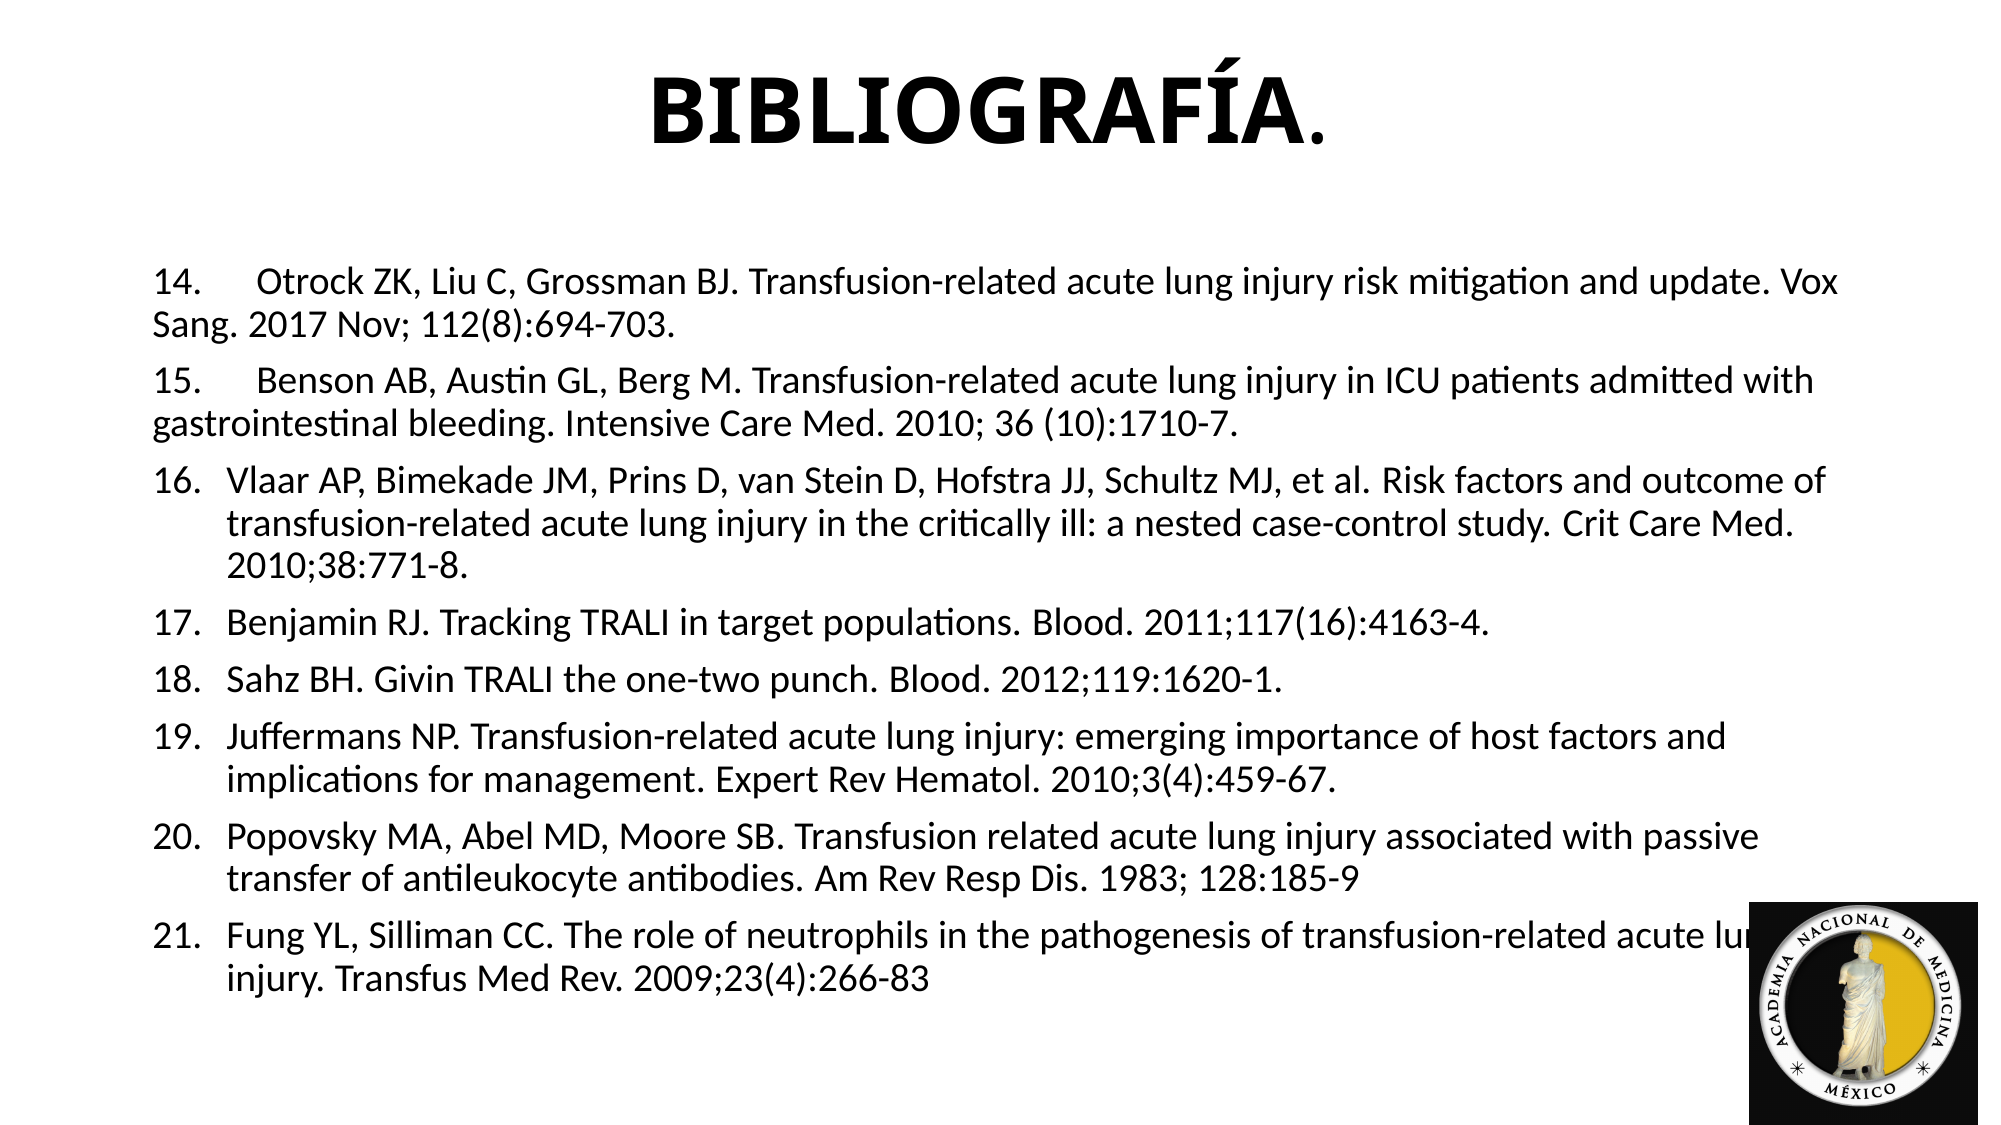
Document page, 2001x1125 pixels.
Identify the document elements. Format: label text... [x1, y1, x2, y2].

picture [1749, 902, 1978, 1125]
list 14. Otrock ZK, Liu C, Grossman BJ. Transfusion-related acute lung injury risk mitigation and update. Vox Sang. 2017 Nov; 112(8):694-703. 15. Benson AB, Austin GL, Berg M. Transfusion-related acute lung injury in ICU patients admitted with gastrointestinal bleeding. Intensive Care Med. 2010; 36 (10):1710-7. Vlaar AP, Bimekade JM, Prins D, van Stein D, Hofstra JJ, Schultz MJ, et al. Risk factors and outcome of transfusion-related acute lung injury in the critically ill: a nested case-control study. Crit Care Med. 2010;38:771-8. Benjamin RJ. Tracking TRALI in target populations. Blood. 2011;117(16):4163-4. Sahz BH. Givin TRALI the one-two punch. Blood. 2012;119:1620-1. Juffermans NP. Transfusion-related acute lung injury: emerging importance of host factors and implications for management. Expert Rev Hematol. 2010;3(4):459-67. Popovsky MA, Abel MD, Moore SB. Transfusion related acute lung injury associated with passive transfer of antileukocyte antibodies. Am Rev Resp Dis. 1983; 128:185-9 Fung YL, Silliman CC. The role of neutrophils in the pathogenesis of transfusion-related acute lung injury. Transfus Med Rev. 2009;23(4):266-83 [137, 191, 1863, 1014]
title BIBLIOGRAFÍA. [137, 59, 1863, 191]
